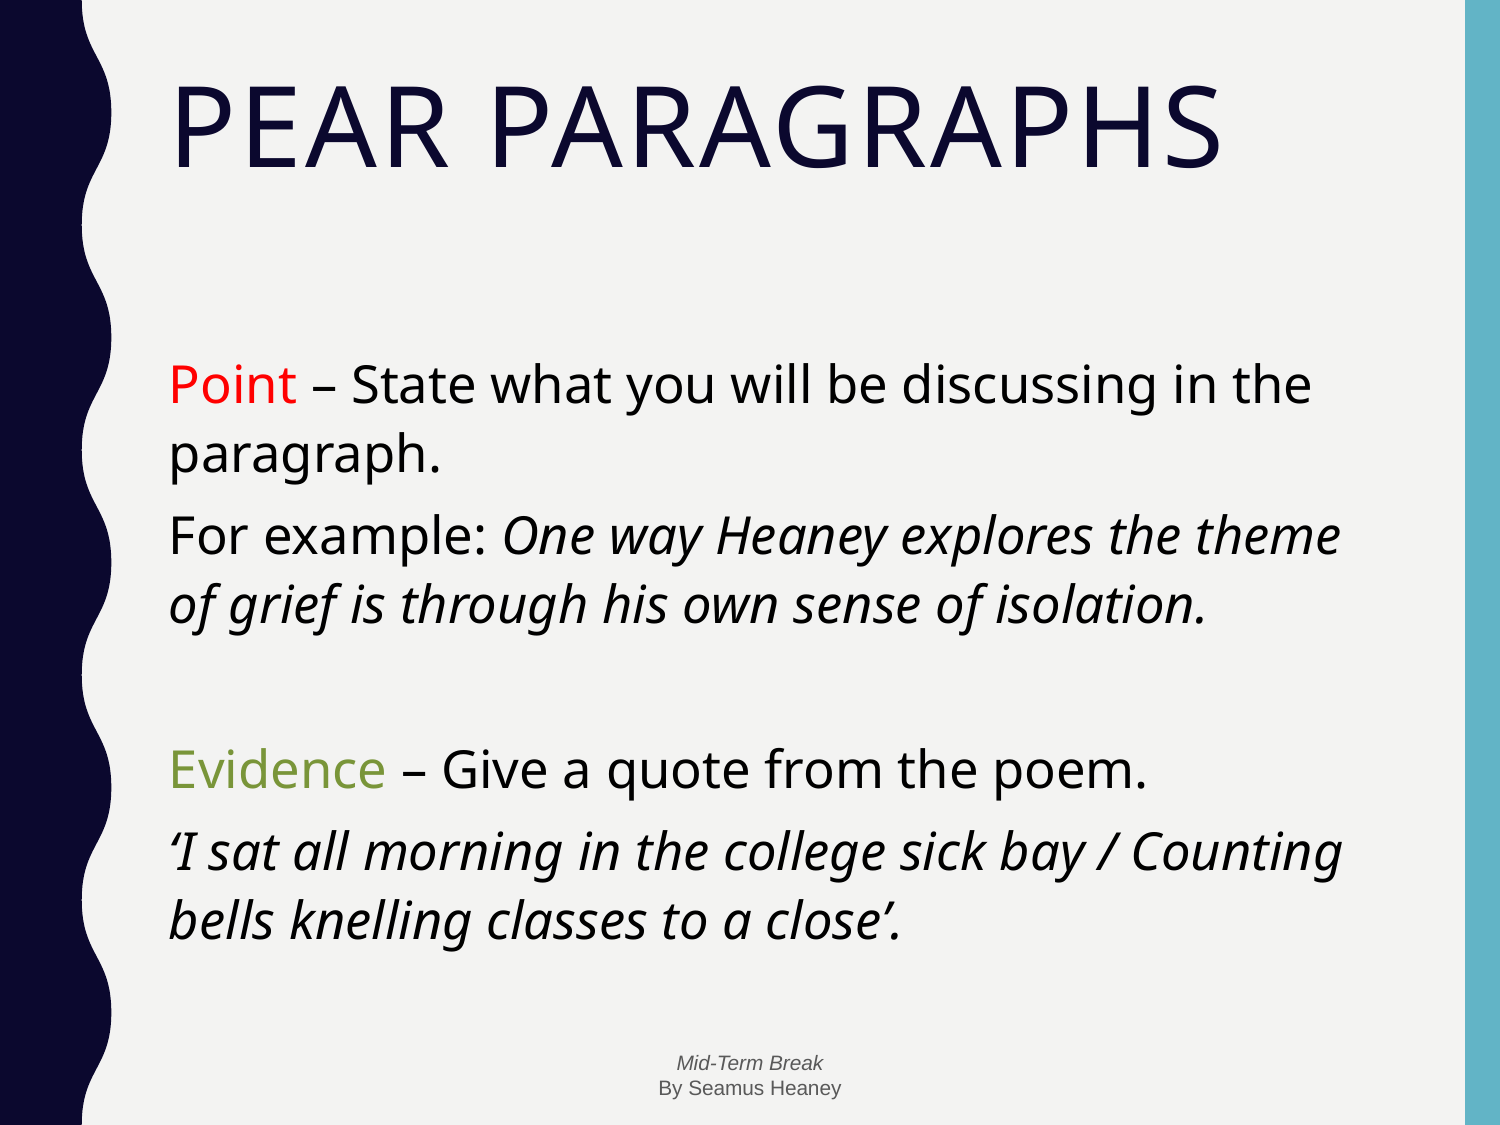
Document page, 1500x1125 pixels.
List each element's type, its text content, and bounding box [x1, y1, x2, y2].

footer Mid-Term Break By Seamus Heaney [496, 1045, 1004, 1103]
title PEAR Paragraphs [154, 62, 1407, 308]
list Point – State what you will be discussing in the paragraph. For example: One way Heaney explores the theme of grief is through his own sense of isolation. Evidence – Give a quote from the poem. ‘I sat all morning in the college sick bay / Counting bells knelling classes to a close’. [154, 337, 1407, 965]
